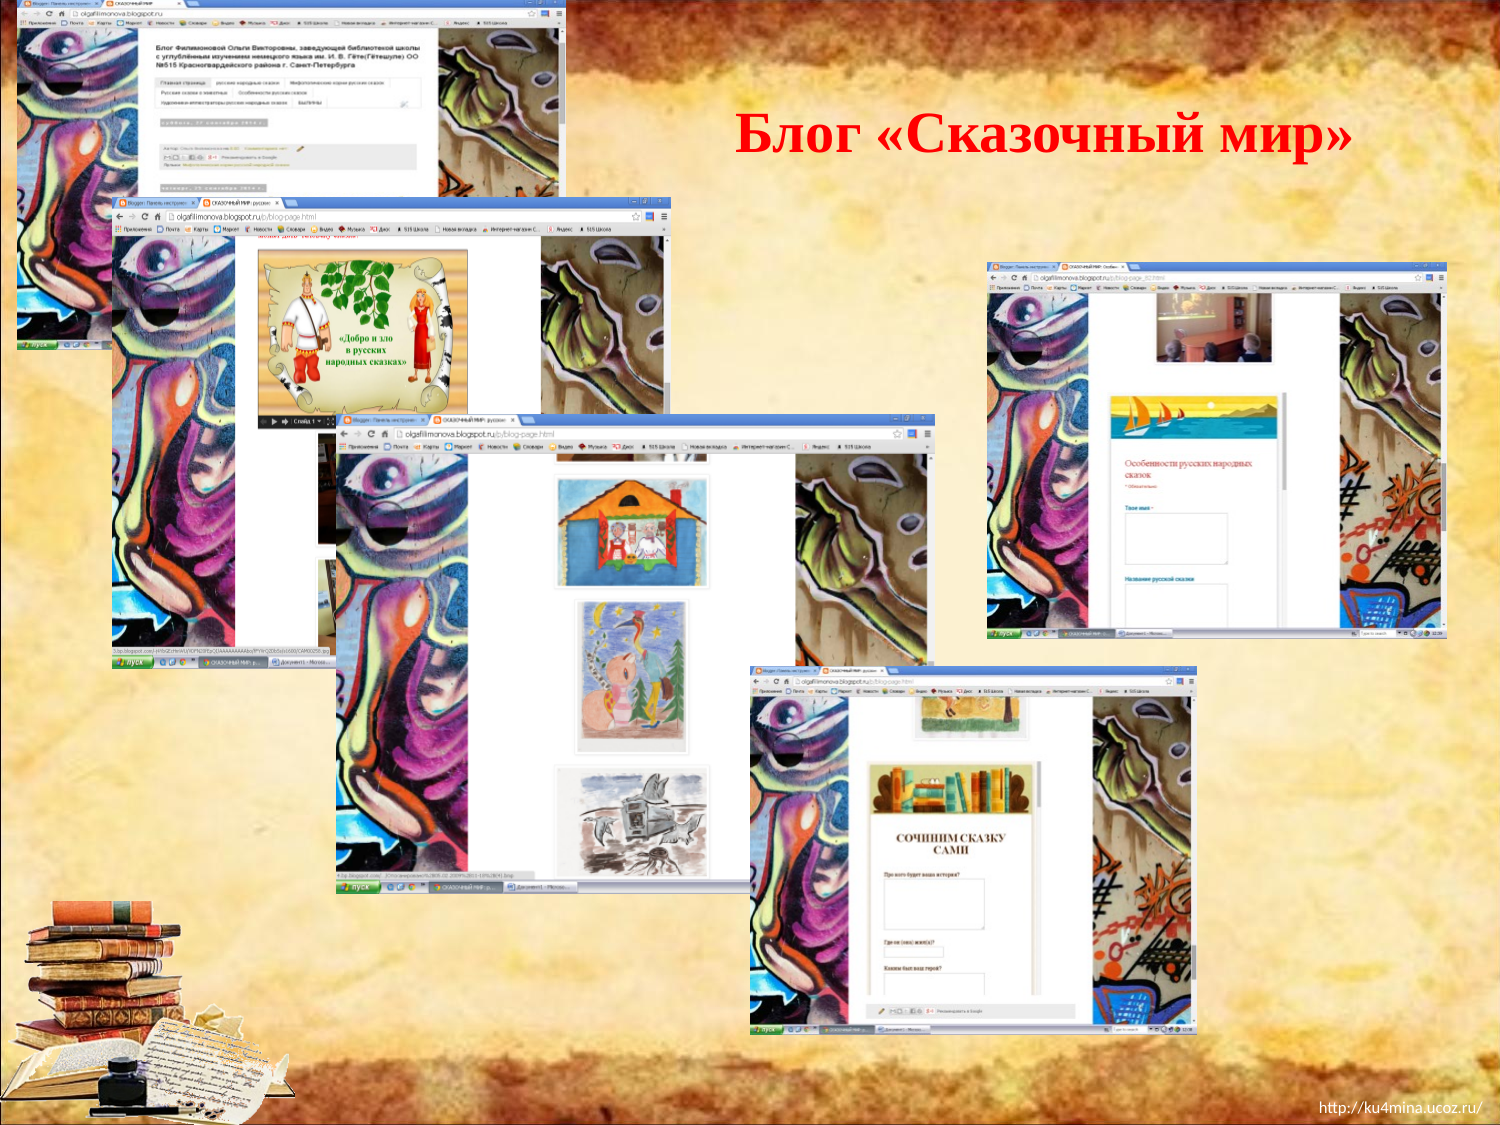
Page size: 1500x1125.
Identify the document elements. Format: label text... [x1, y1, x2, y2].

picture [0, 0, 1500, 1125]
title Блог «Сказочный мир» [707, 35, 1383, 224]
